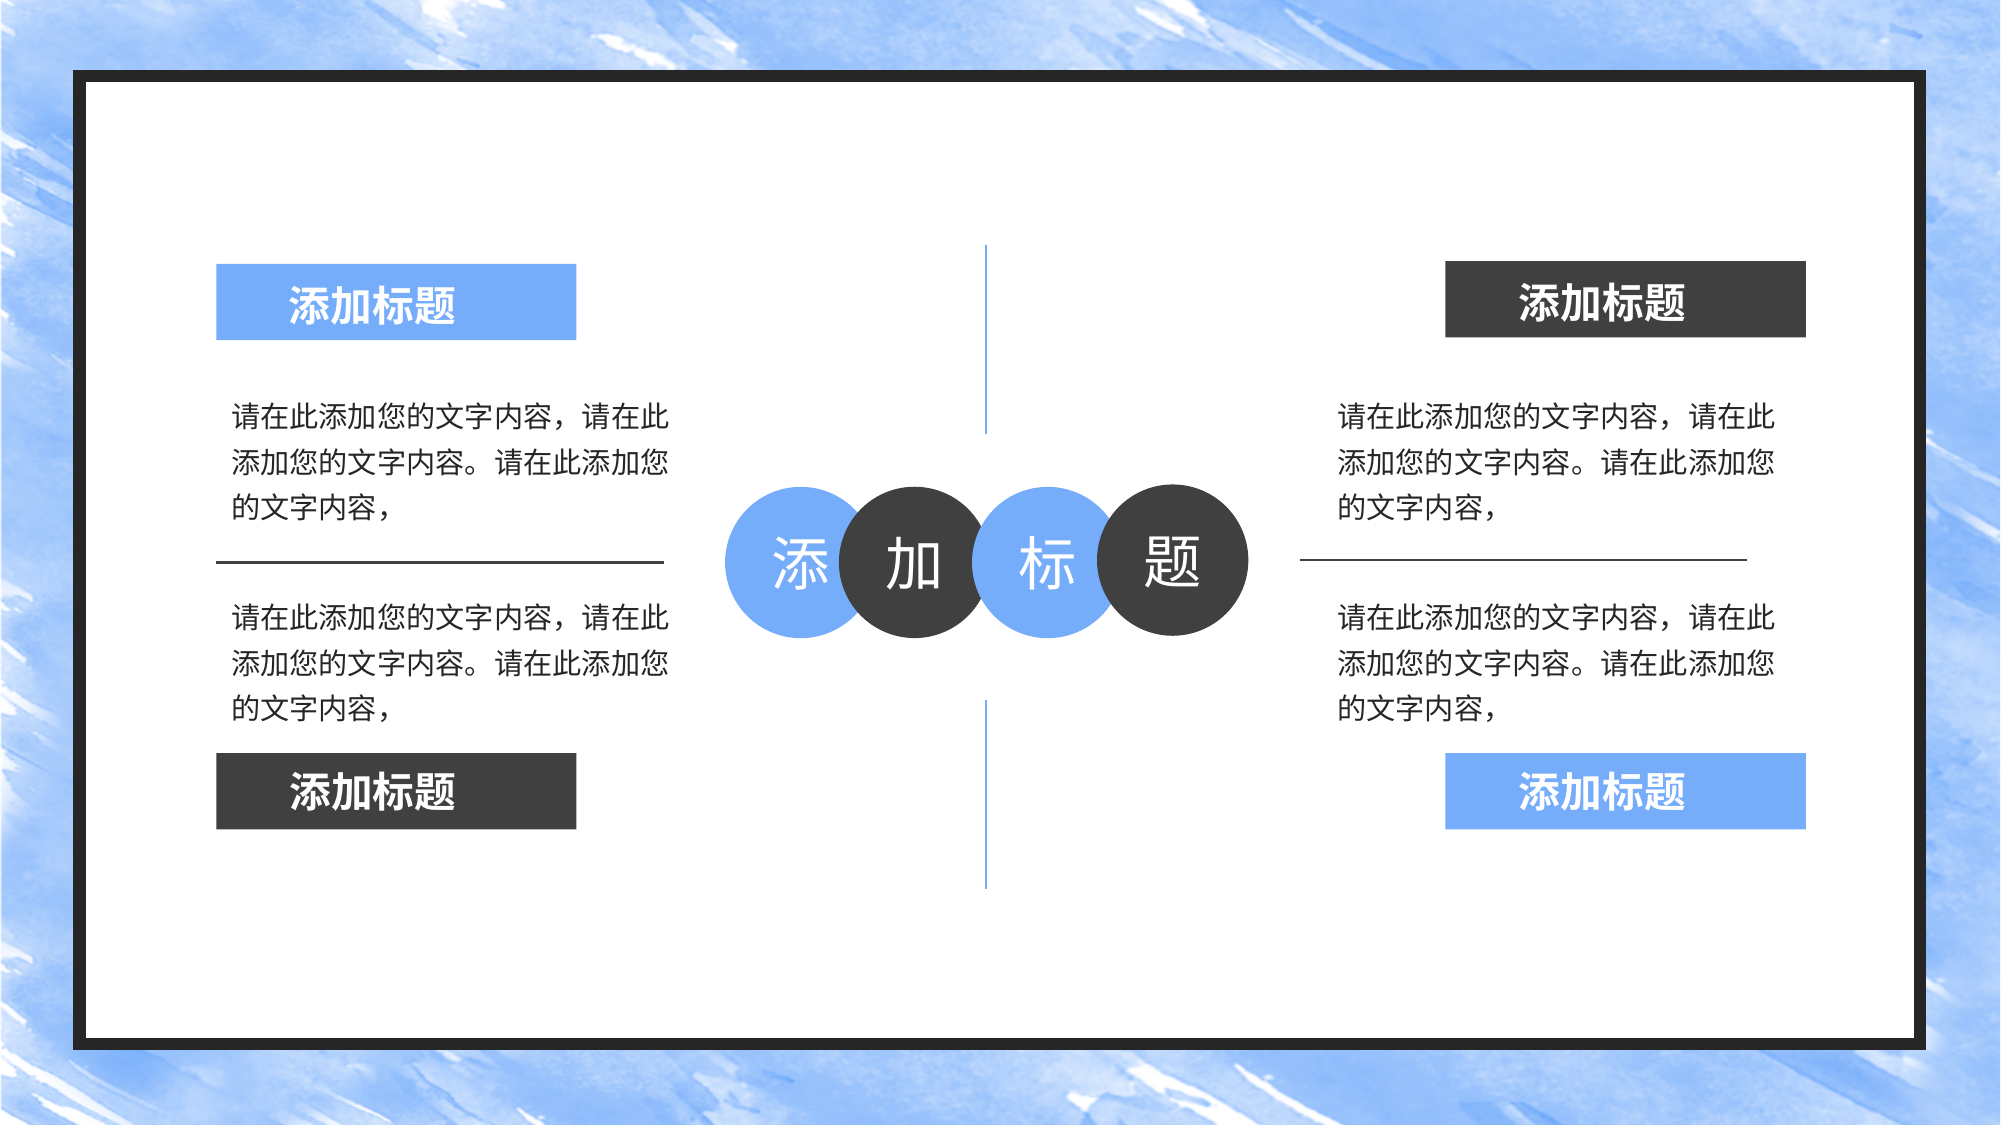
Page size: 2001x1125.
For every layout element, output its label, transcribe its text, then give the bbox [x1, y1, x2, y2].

text_box [215, 752, 578, 830]
text_box [1444, 260, 1807, 338]
text_box 添加标题 [1504, 269, 1748, 335]
text_box 题 [1095, 483, 1250, 637]
text_box 添加标题 [274, 758, 518, 824]
text_box 添加标题 [274, 271, 518, 337]
picture [3, 0, 2001, 1125]
text_box 请在此添加您的文字内容，请在此添加您的文字内容。请在此添加您的文字内容， [1322, 581, 1809, 733]
text_box 请在此添加您的文字内容，请在此添加您的文字内容。请在此添加您的文字内容， [1322, 380, 1809, 532]
text_box [1444, 752, 1807, 830]
text_box 请在此添加您的文字内容，请在此添加您的文字内容。请在此添加您的文字内容， [216, 581, 703, 733]
text_box [215, 263, 578, 341]
text_box 添加标题 [1504, 758, 1748, 824]
text_box 加 [837, 485, 981, 640]
text_box 请在此添加您的文字内容，请在此添加您的文字内容。请在此添加您的文字内容， [216, 380, 703, 532]
text_box 标 [970, 485, 1111, 640]
text_box 添 [724, 485, 857, 640]
